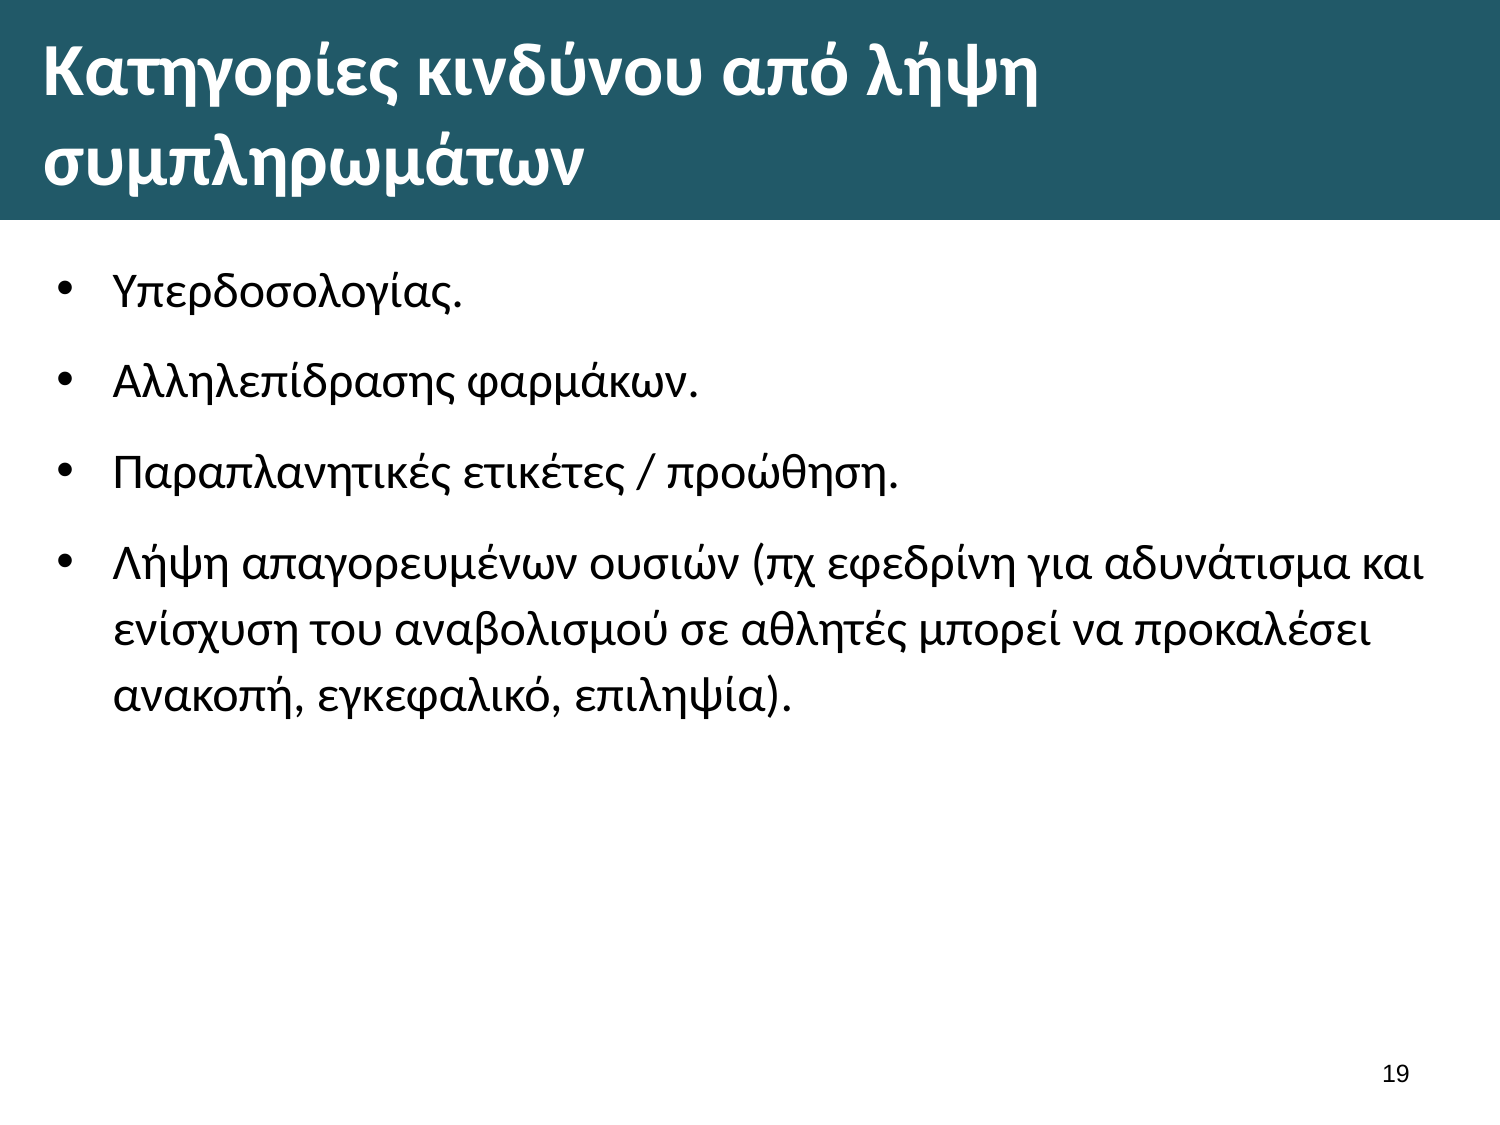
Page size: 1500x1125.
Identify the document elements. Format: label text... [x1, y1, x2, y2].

title Κατηγορίες κινδύνου από λήψη συμπληρωμάτων [0, 0, 1500, 220]
list Υπερδοσολογίας. Αλληλεπίδρασης φαρμάκων. Παραπλανητικές ετικέτες / προώθηση. Λήψη απαγορευμένων ουσιών (πχ εφεδρίνη για αδυνάτισμα και ενίσχυση του αναβολισμού σε αθλητές μπορεί να προκαλέσει ανακοπή, εγκεφαλικό, επιληψία). [41, 243, 1459, 1083]
slide_number 18 [1074, 1042, 1425, 1103]
